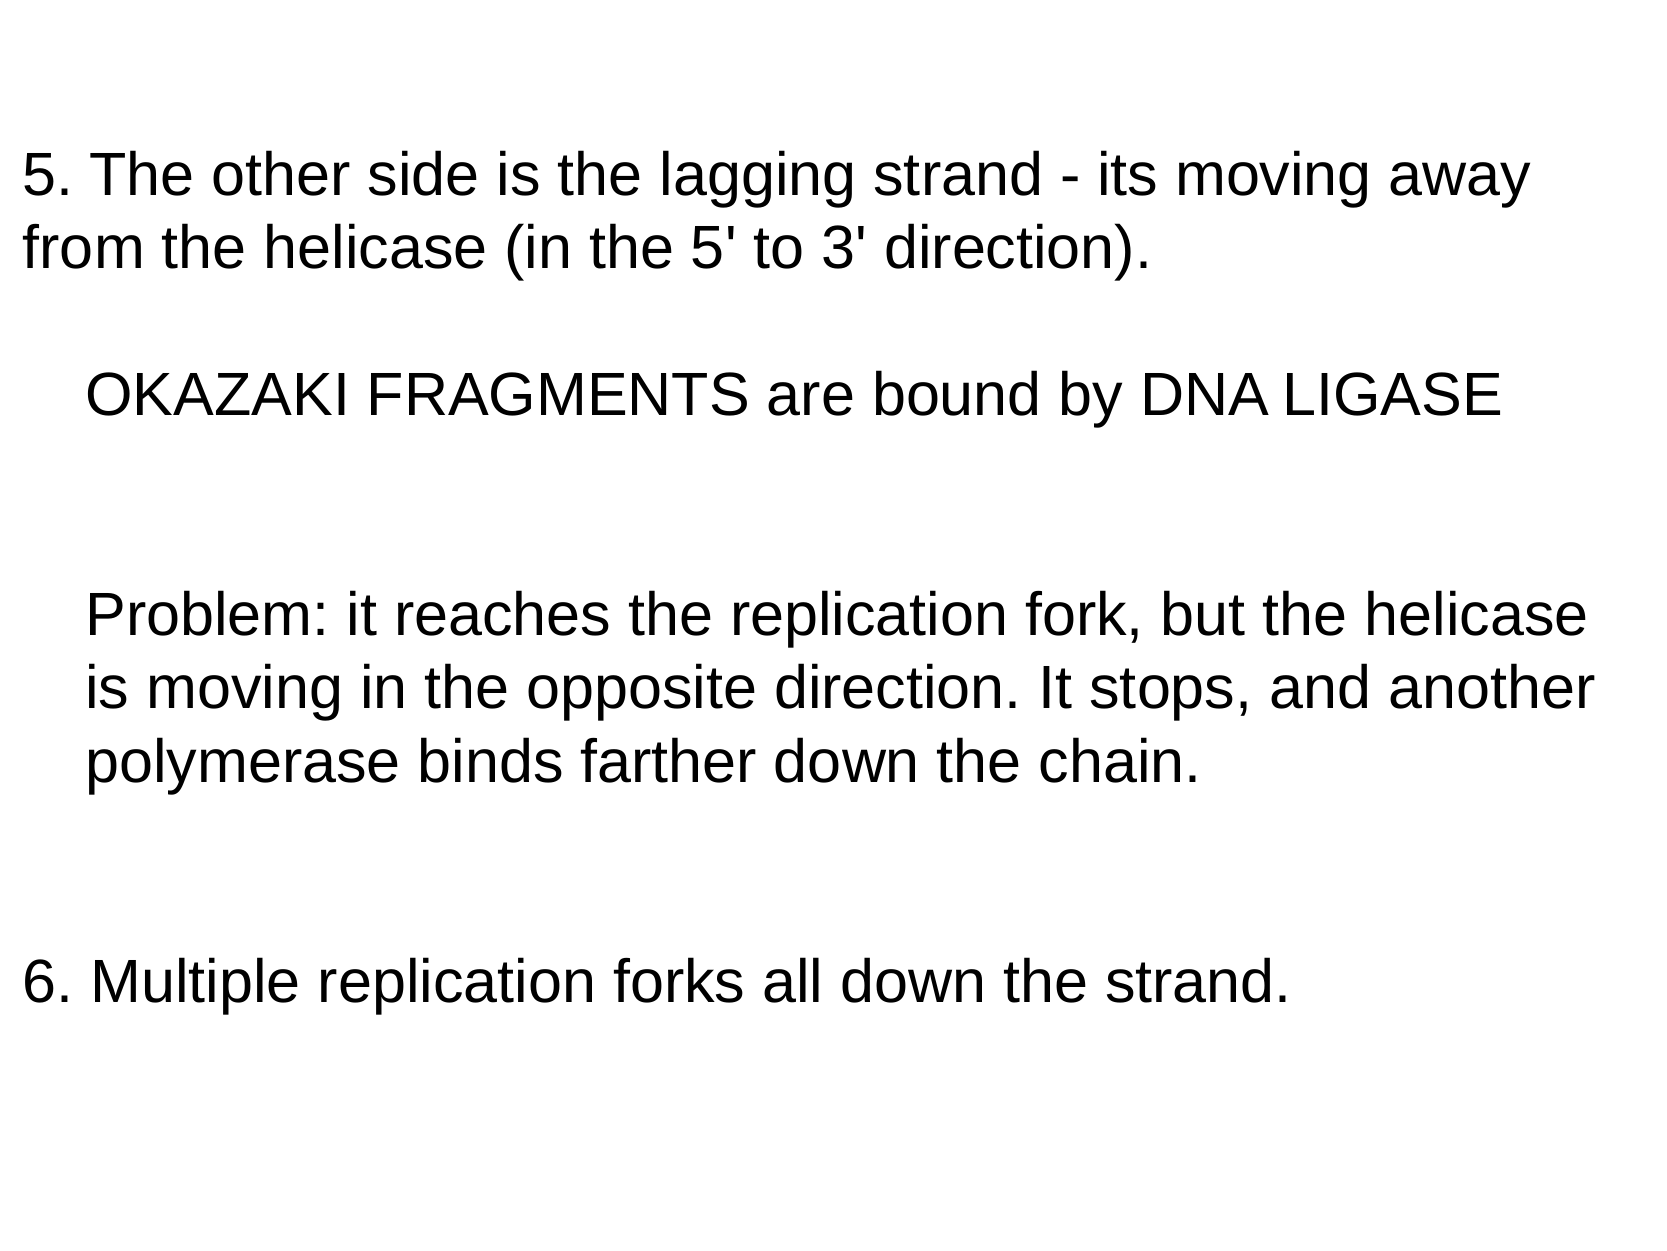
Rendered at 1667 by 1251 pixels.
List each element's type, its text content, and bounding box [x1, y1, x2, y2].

list 5. The other side is the lagging strand - its moving away from the helicase (in the 5' to 3' direction). OKAZAKI FRAGMENTS are bound by DNA LIGASE Problem: it reaches the replication fork, but the helicase is moving in the opposite direction. It stops, and another polymerase binds farther down the chain. 6. Multiple replication forks all down the strand. [16, 54, 1633, 1037]
